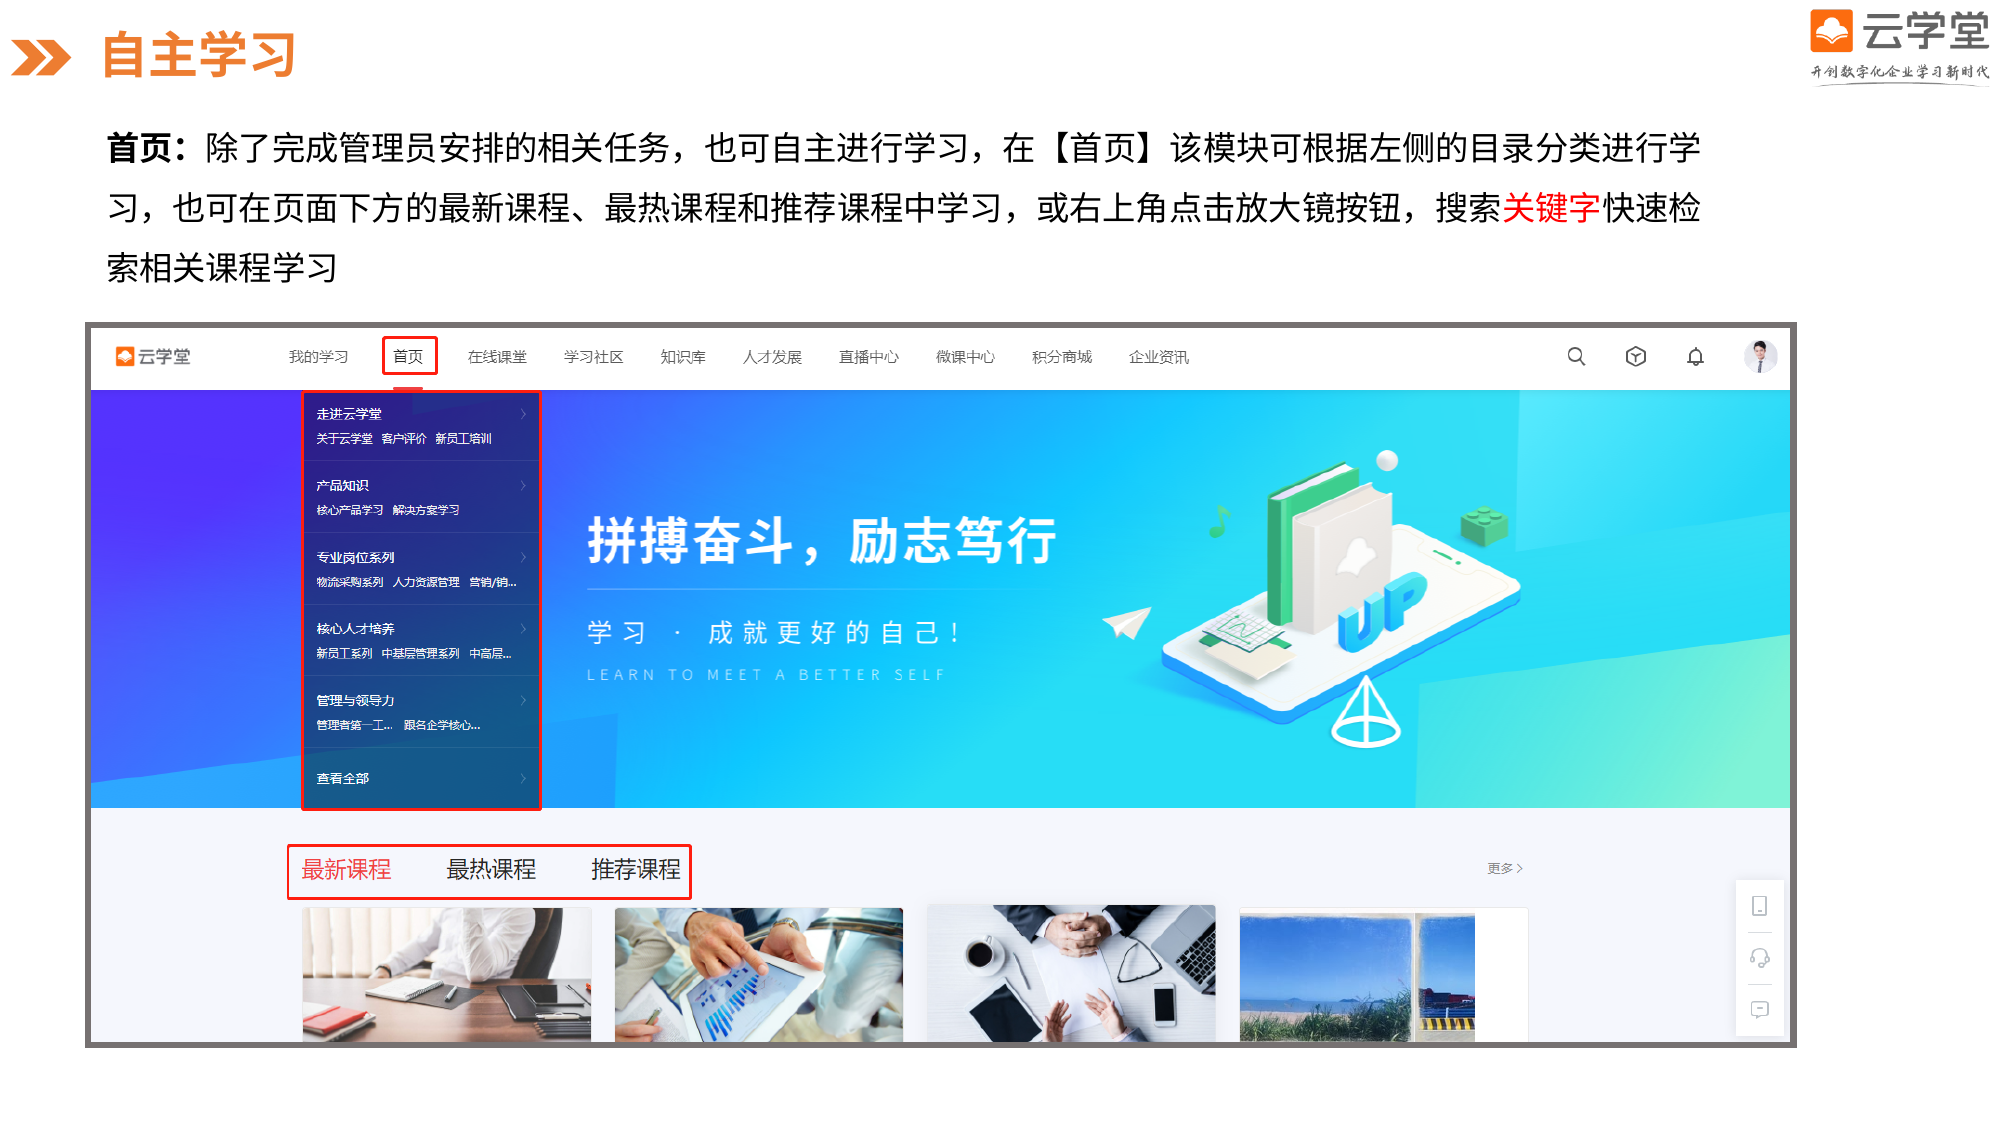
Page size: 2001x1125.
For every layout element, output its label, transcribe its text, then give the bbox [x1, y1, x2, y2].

picture [1765, 0, 2001, 115]
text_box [10, 15, 369, 100]
picture [91, 327, 1791, 1043]
text_box 首页：除了完成管理员安排的相关任务，也可自主进行学习，在【首页】该模块可根据左侧的目录分类进行学习，也可在页面下方的最新课程、最热课程和推荐课程中学习，或右上角点击放大镜按钮，搜索关键字快速检索相关课程学习 [91, 99, 1746, 295]
